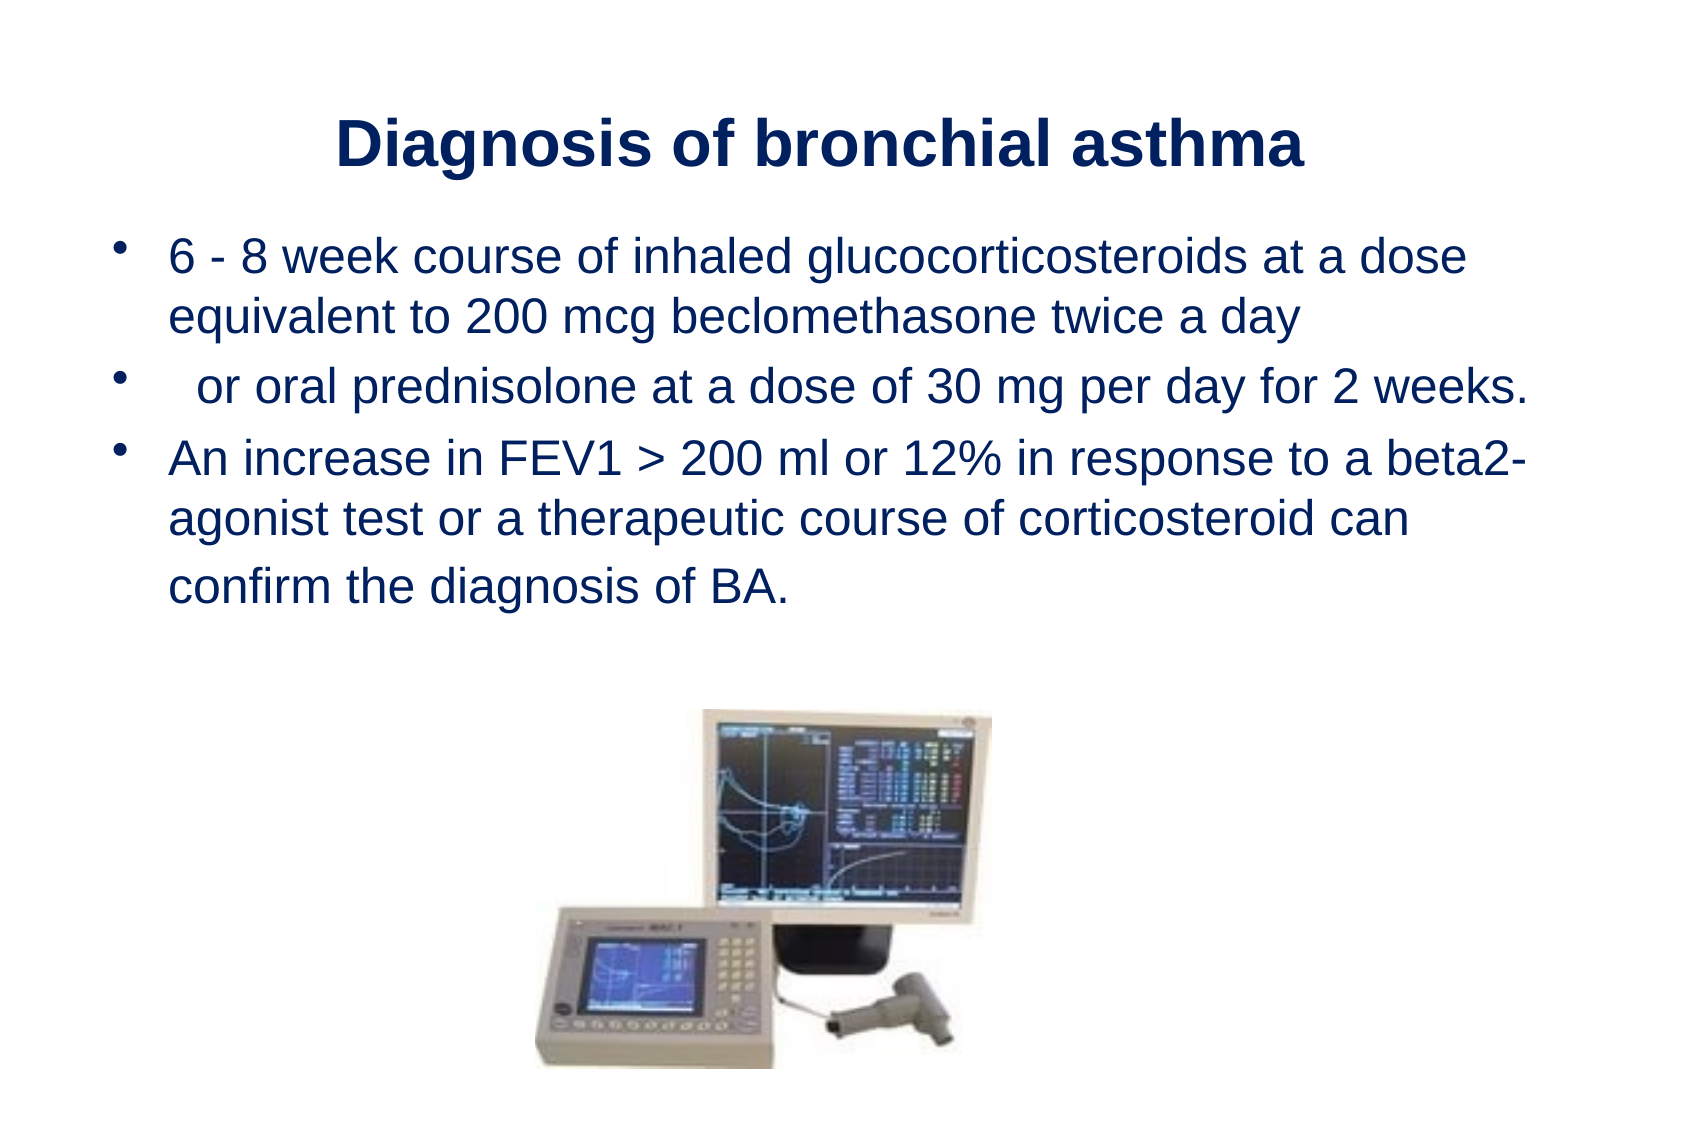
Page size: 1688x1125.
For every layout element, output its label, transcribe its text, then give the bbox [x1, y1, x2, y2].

title Diagnosis of bronchial asthma [60, 46, 1580, 234]
picture [535, 709, 992, 1069]
list 6 - 8 week course of inhaled glucocorticosteroids at a dose equivalent to 200 mcg beclomethasone twice a day or oral prednisolone at a dose of 30 mg per day for 2 weeks. An increase in FEV1 > 200 ml or 12% in response to a beta2-agonist test or a therapeutic course of corticosteroid can confirm the diagnosis of BA. [96, 216, 1568, 998]
